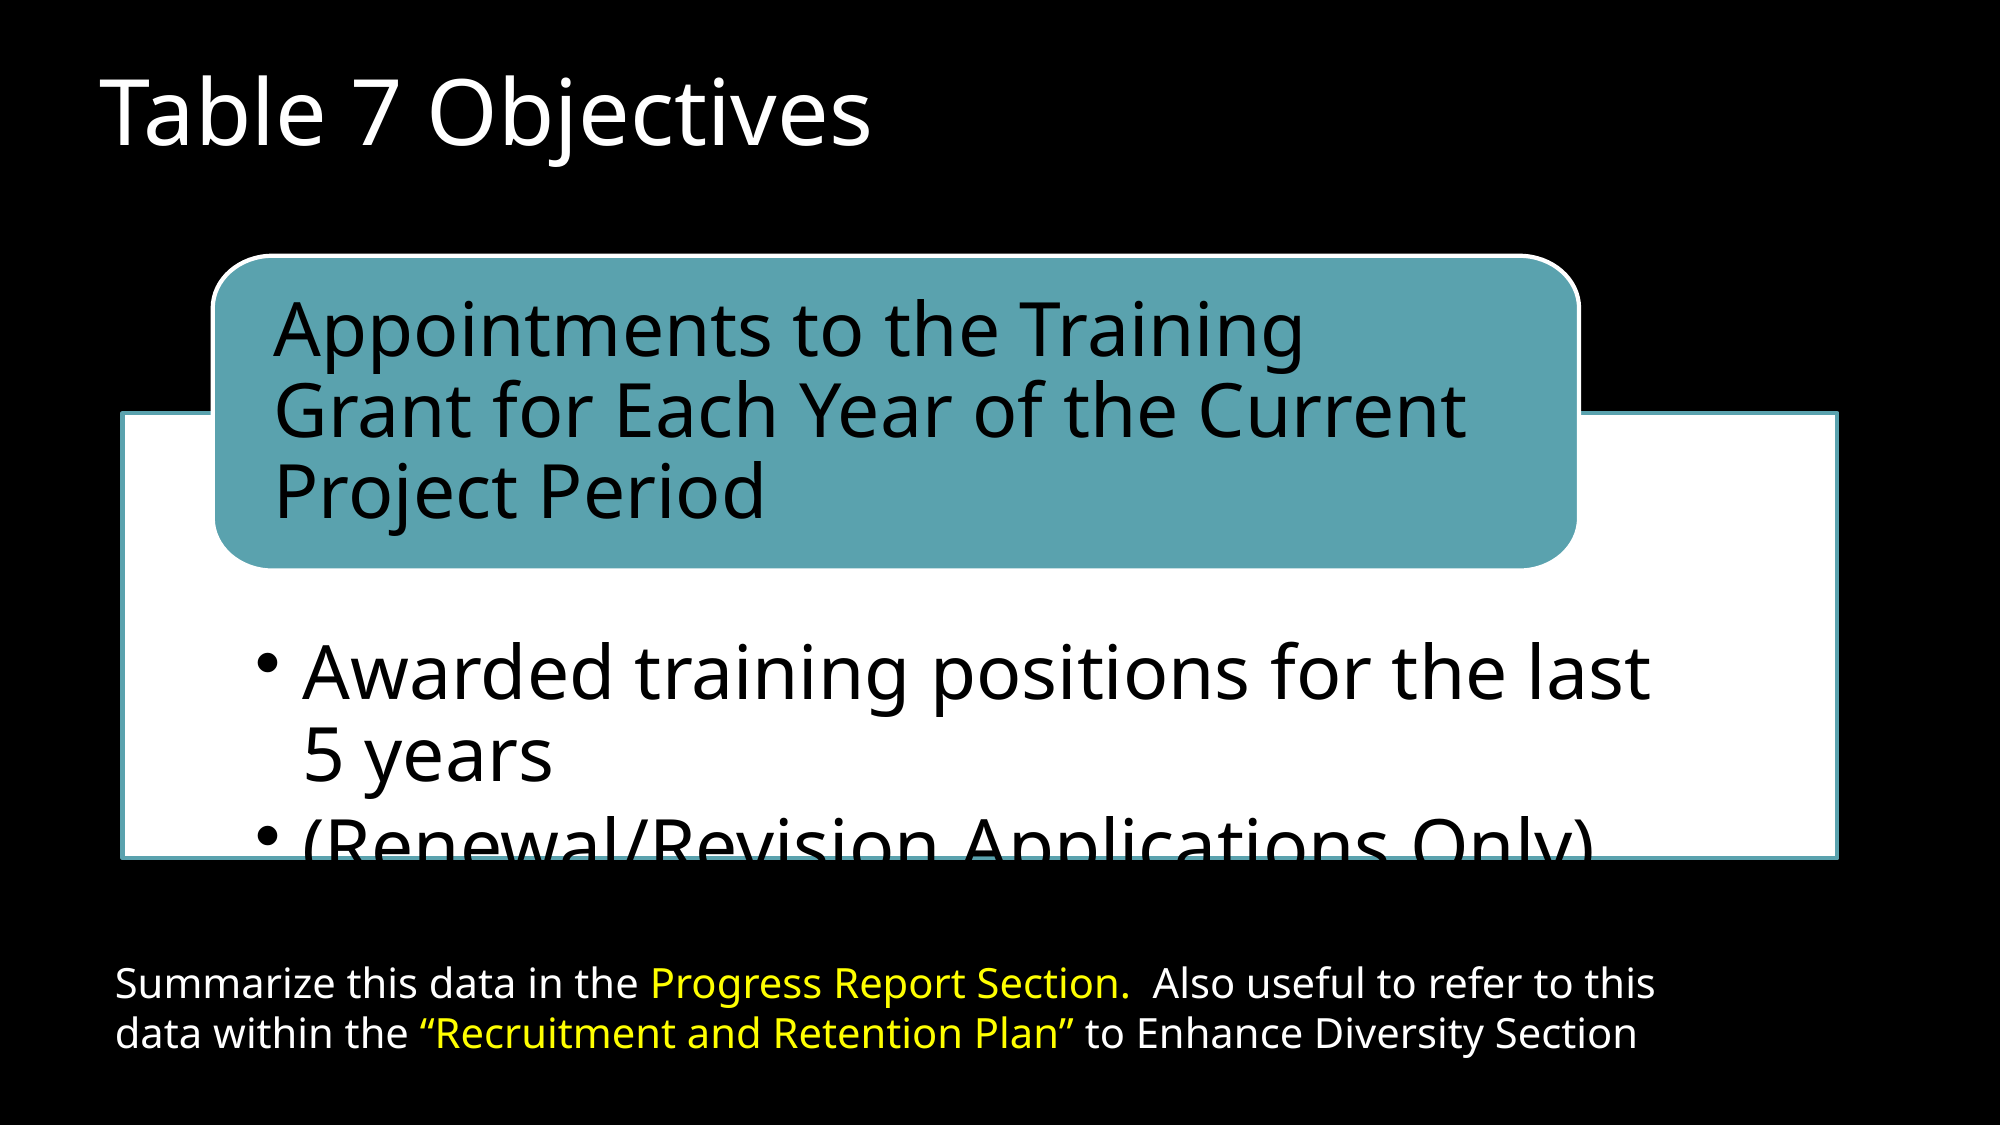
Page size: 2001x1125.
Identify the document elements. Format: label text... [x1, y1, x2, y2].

text_box Summarize this data in the Progress Report Section. Also useful to refer to this data within the “Recruitment and Retention Plan” to Enhance Diversity Section [99, 949, 1687, 1065]
text_box Awarded training positions for the last 5 years (Renewal/Revision Applications Only) [120, 411, 1839, 860]
title Table 7 Objectives [99, 6, 1901, 165]
text_box Appointments to the Training Grant for Each Year of the Current Project Period [210, 253, 1582, 573]
